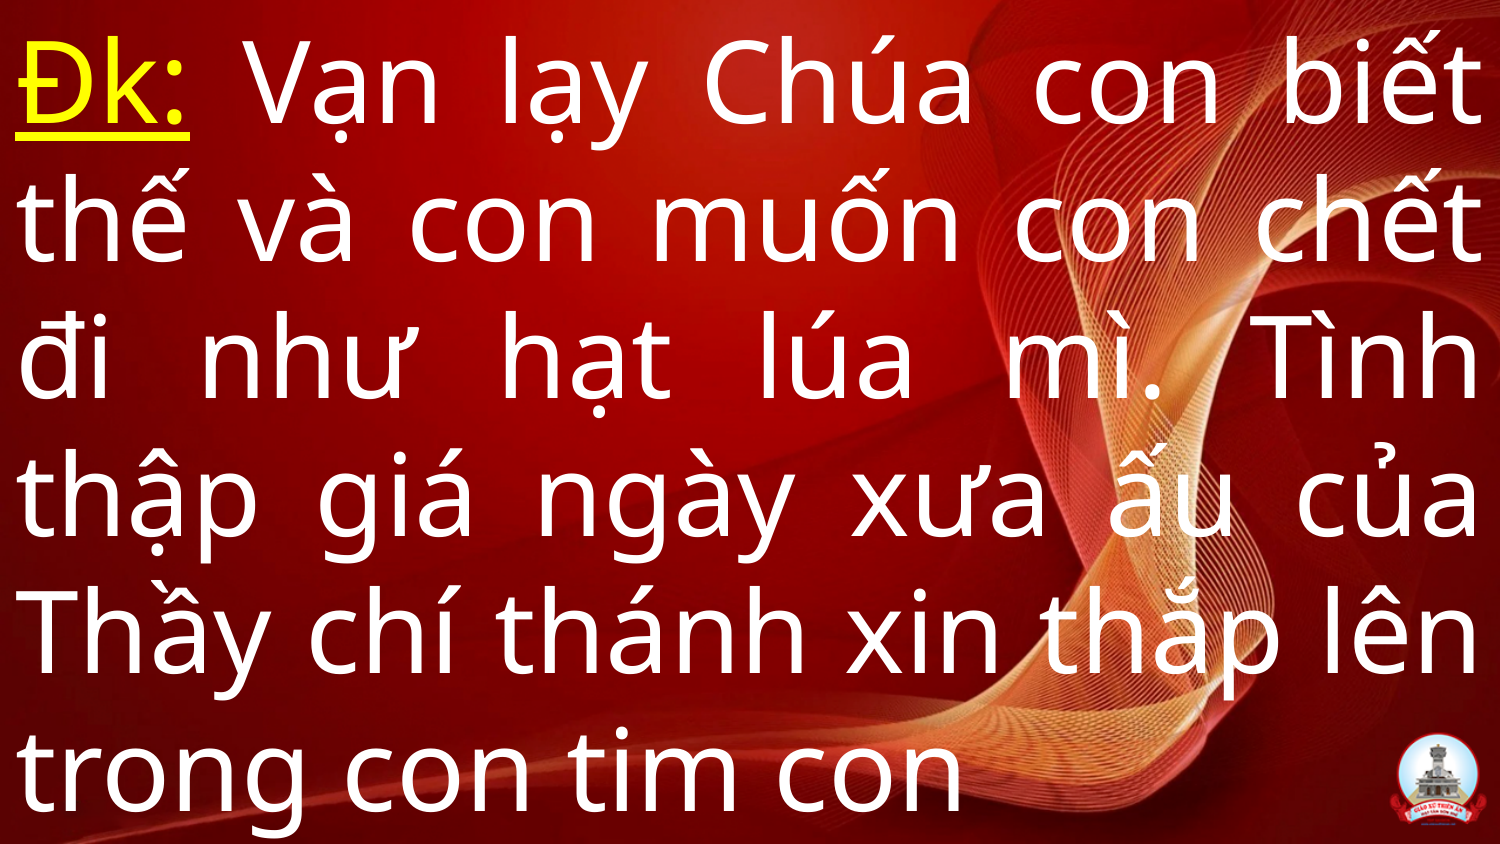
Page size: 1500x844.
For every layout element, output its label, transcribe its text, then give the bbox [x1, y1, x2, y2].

title Đk: Vạn lạy Chúa con biết thế và con muốn con chết đi như hạt lúa mì. Tình thập giá ngày xưa ấu của Thầy chí thánh xin thắp lên trong con tim con [0, 0, 1500, 844]
